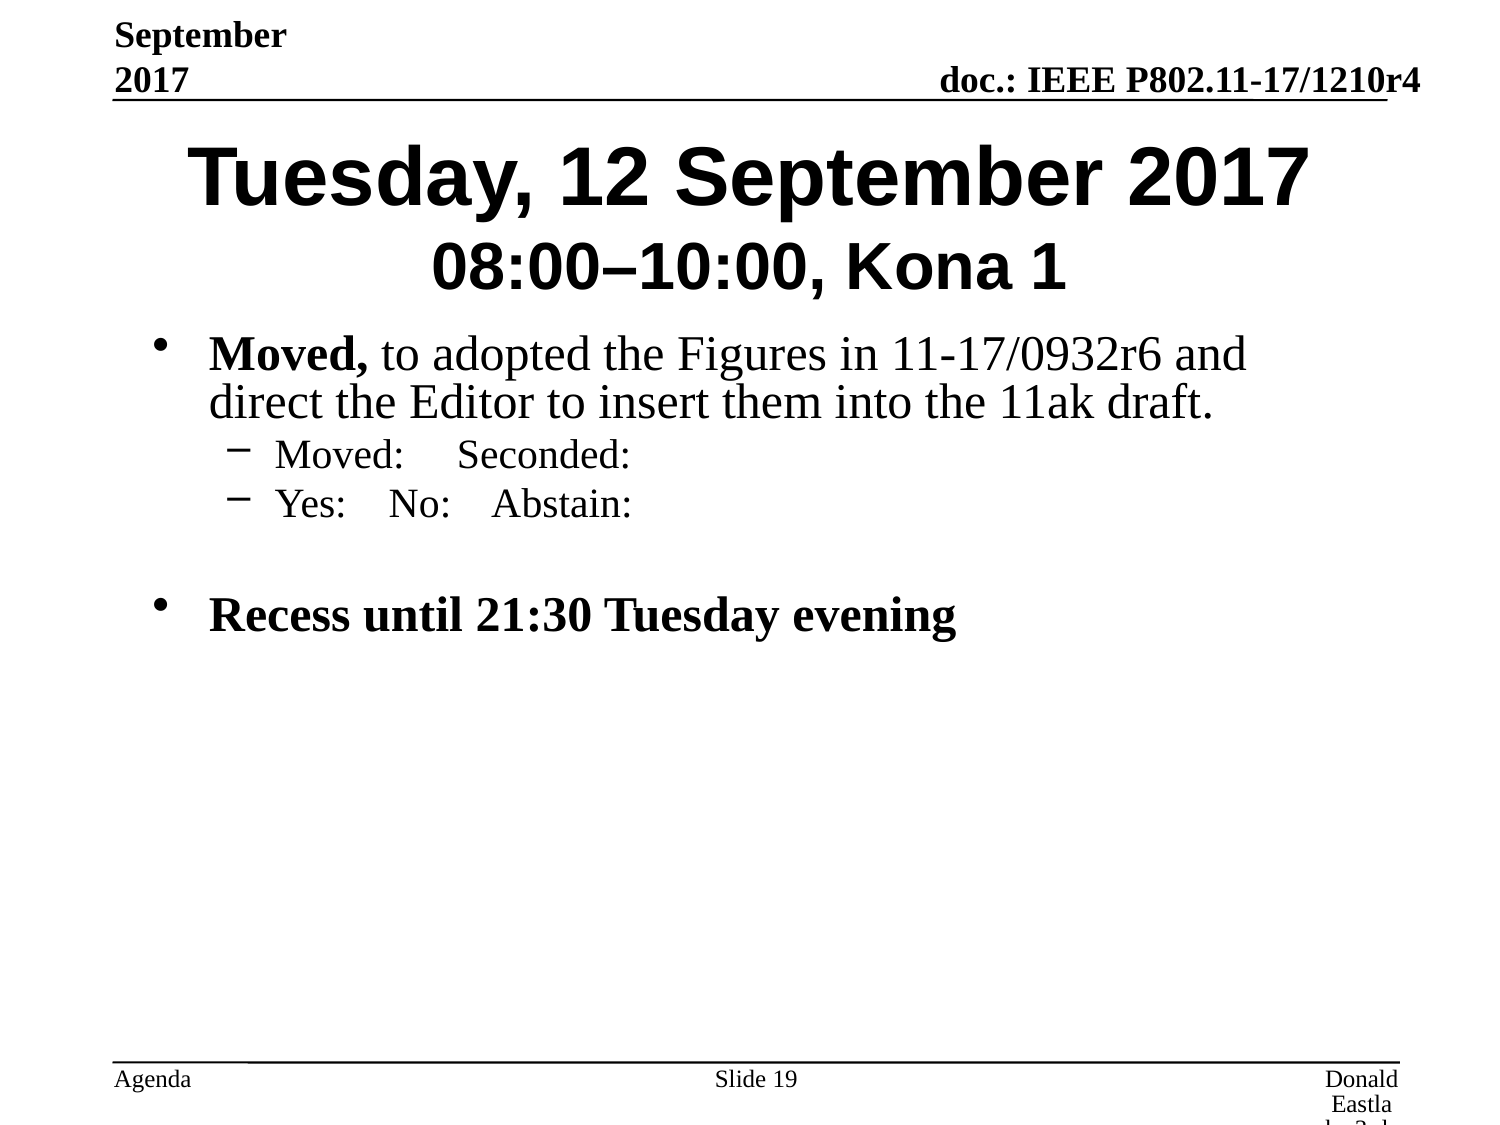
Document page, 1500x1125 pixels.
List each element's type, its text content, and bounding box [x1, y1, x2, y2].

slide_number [114, 54, 290, 100]
slide_number Slide 19 [712, 1063, 800, 1093]
list Moved, to adopted the Figures in 11-17/0932r6 and direct the Editor to insert them into the 11ak draft. Moved: Seconded: Yes: No: Abstain: Recess until 21:30 Tuesday evening [137, 324, 1388, 1063]
title Tuesday, 12 September 2017 08:00–10:00, Kona 1 [112, 112, 1388, 313]
footer Donald Eastlake 3rd, Huawei Technologies [1325, 1062, 1402, 1093]
